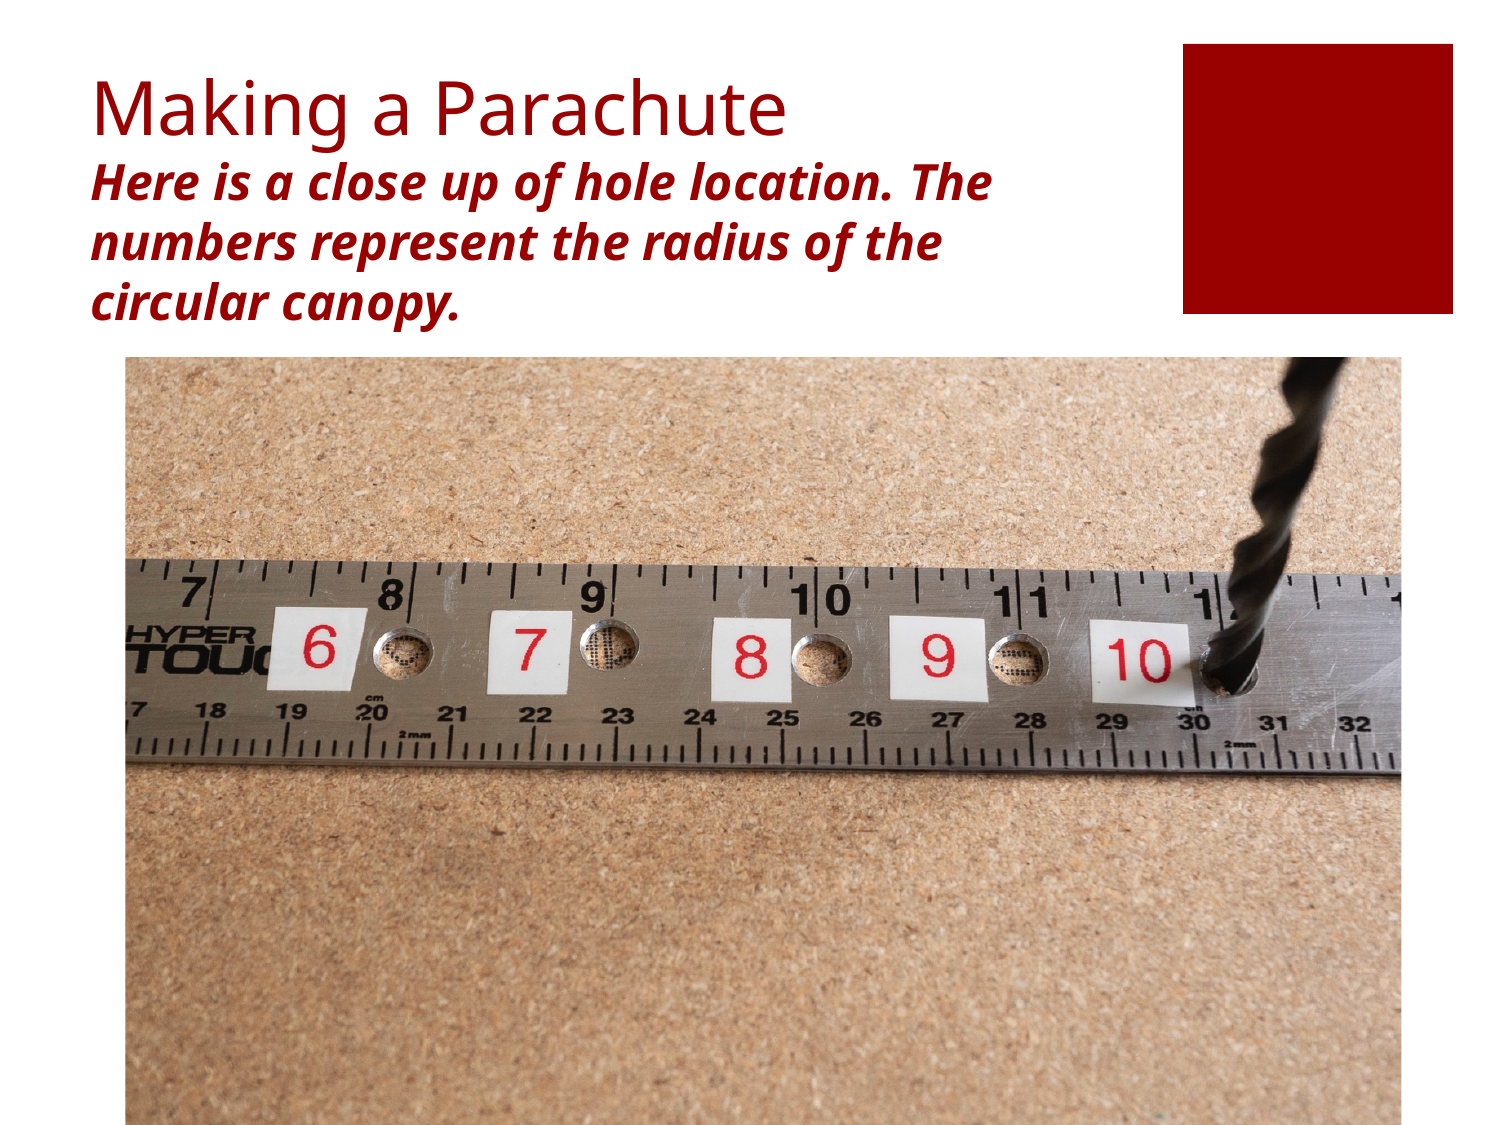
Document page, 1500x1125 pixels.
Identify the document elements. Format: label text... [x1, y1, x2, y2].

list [124, 356, 1402, 1125]
title Making a Parachute Here is a close up of hole location. The numbers represent the radius of the circular canopy. [75, 149, 1143, 338]
